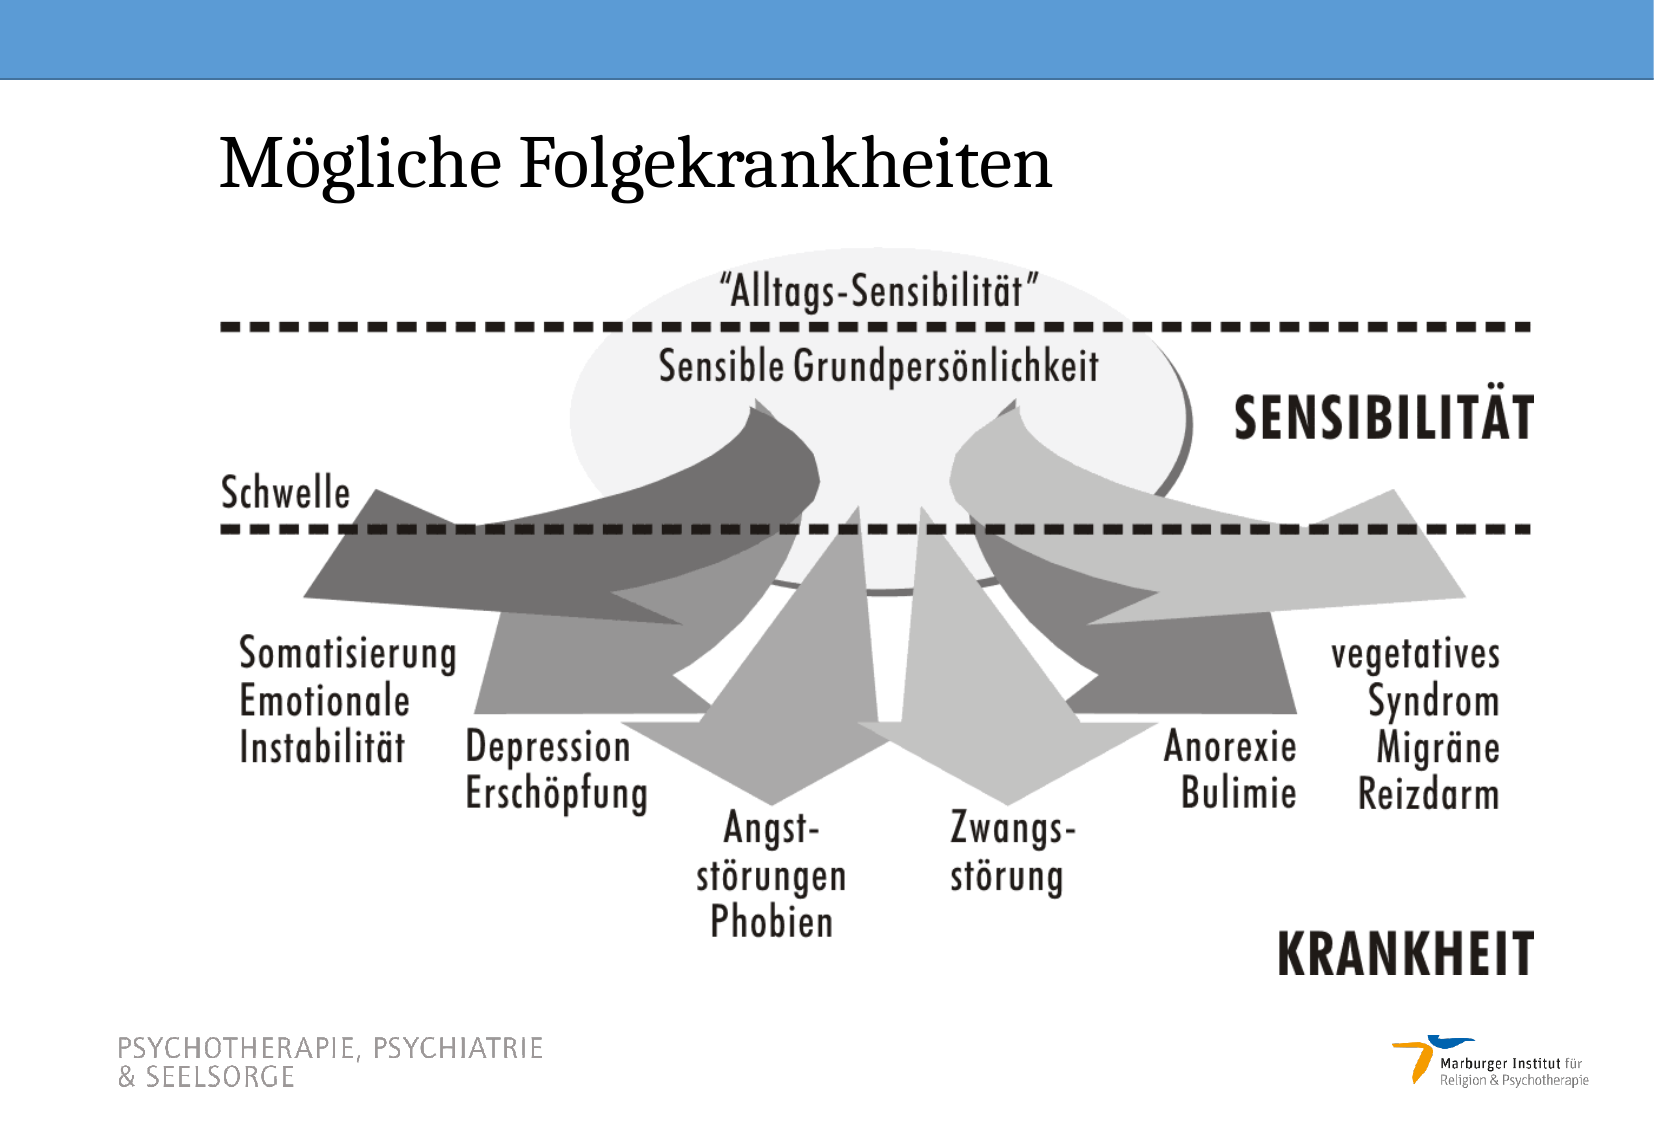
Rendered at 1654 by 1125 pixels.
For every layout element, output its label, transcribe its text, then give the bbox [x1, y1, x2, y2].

title Mögliche Folgekrankheiten [203, 103, 1483, 222]
picture [1387, 1035, 1603, 1102]
picture [220, 247, 1534, 975]
picture [113, 1028, 548, 1094]
text_box [220, 196, 1609, 1035]
